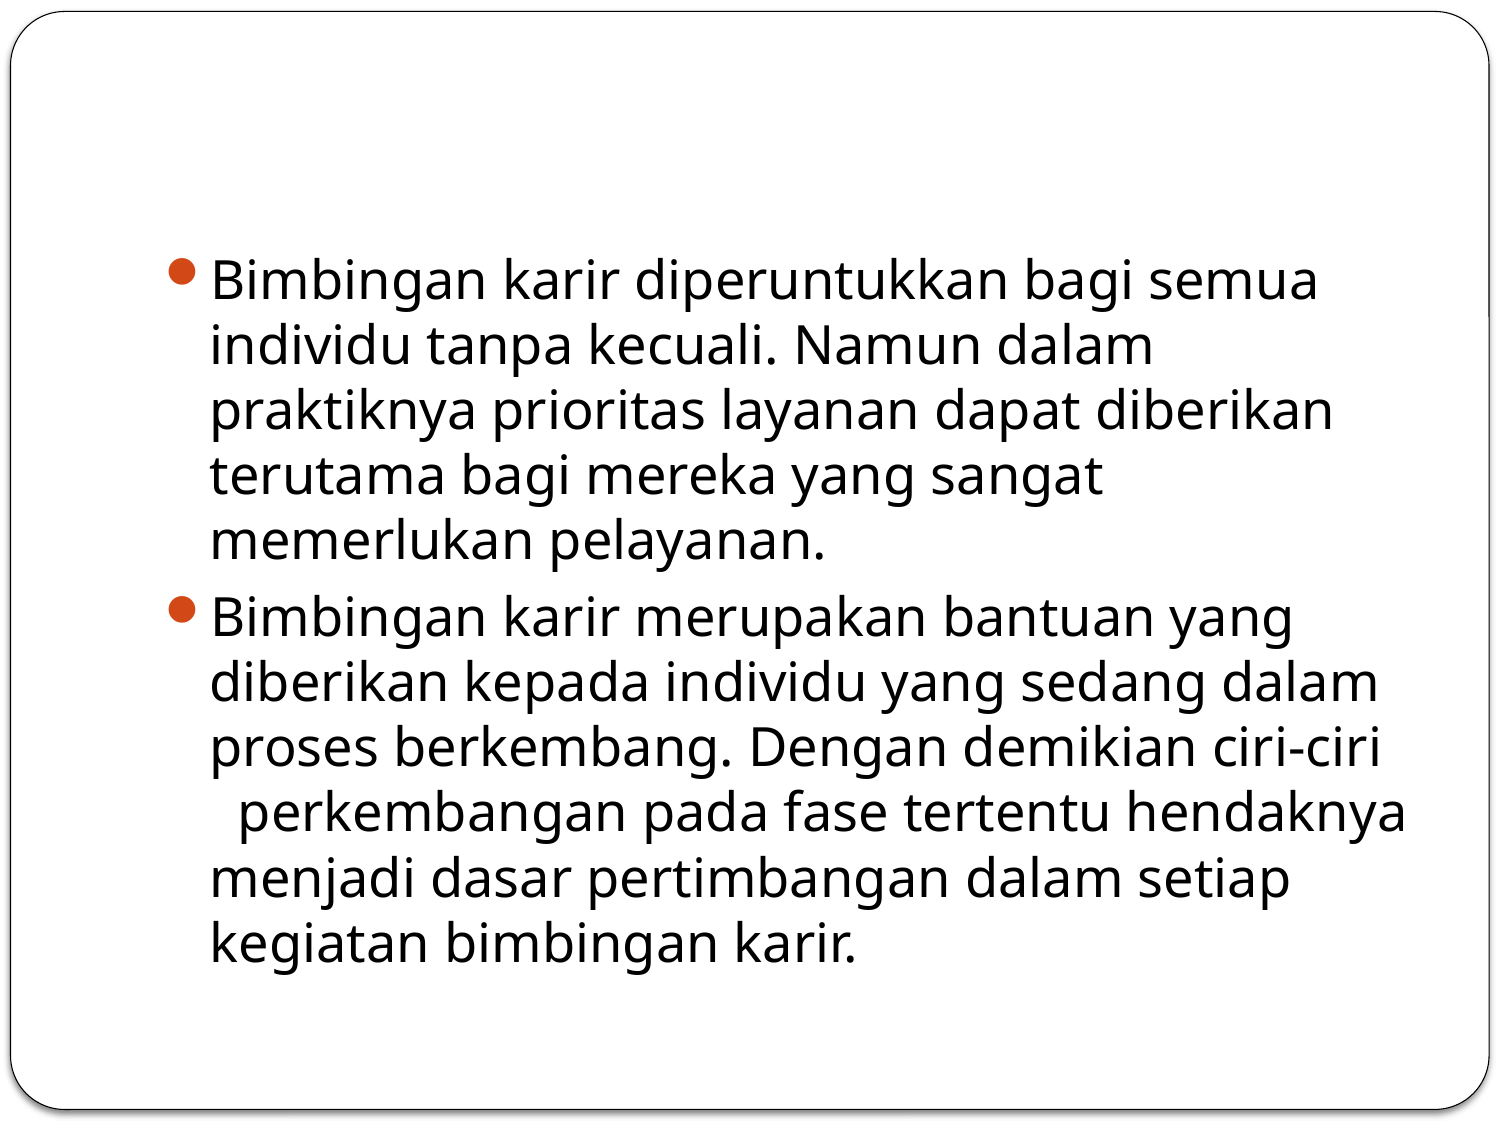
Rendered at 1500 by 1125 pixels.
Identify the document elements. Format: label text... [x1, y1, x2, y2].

list Bimbingan karir diperuntukkan bagi semua individu tanpa kecuali. Namun dalam praktiknya prioritas layanan dapat diberikan terutama bagi mereka yang sangat memerlukan pelayanan. Bimbingan karir merupakan bantuan yang diberikan kepada individu yang sedang dalam proses berkembang. Dengan demikian ciri-ciri perkembangan pada fase tertentu hendaknya menjadi dasar pertimbangan dalam setiap kegiatan bimbingan karir. [150, 237, 1425, 988]
